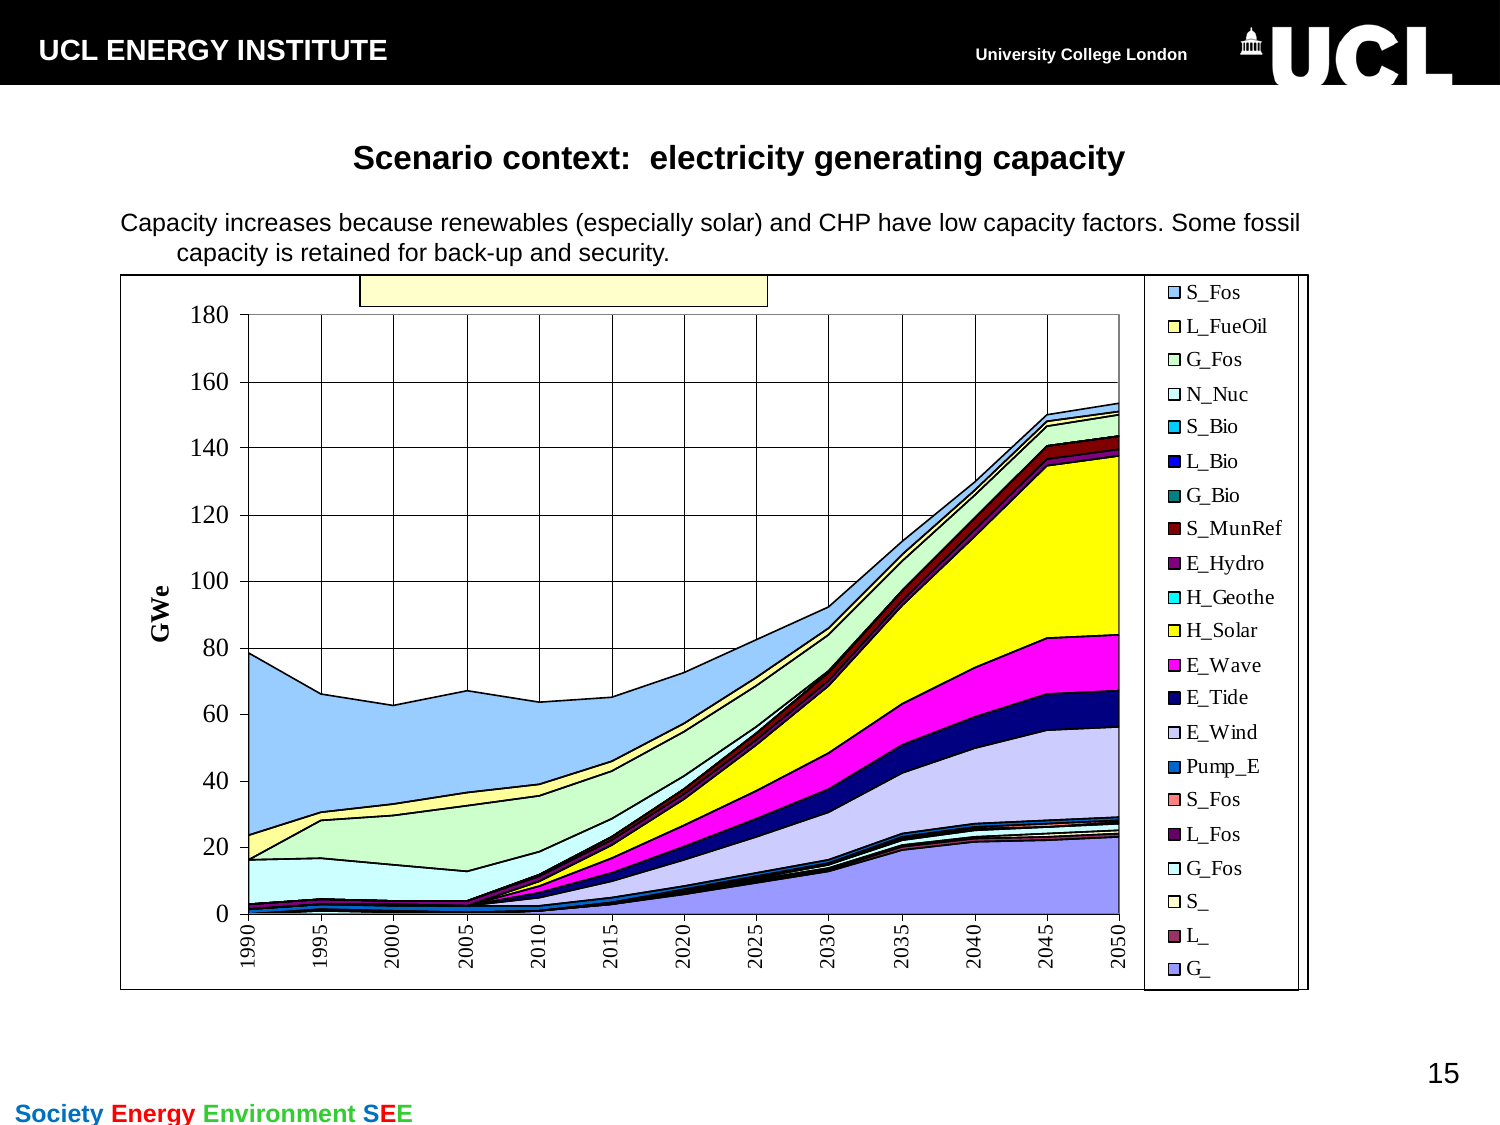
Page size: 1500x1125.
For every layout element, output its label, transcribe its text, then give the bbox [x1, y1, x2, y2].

slide_number 15 [1124, 1046, 1476, 1125]
list Capacity increases because renewables (especially solar) and CHP have low capacity factors. Some fossil capacity is retained for back-up and security. [105, 198, 1381, 875]
title Scenario context: electricity generating capacity [64, 101, 1416, 212]
picture [0, 0, 1500, 85]
picture [111, 266, 1319, 999]
